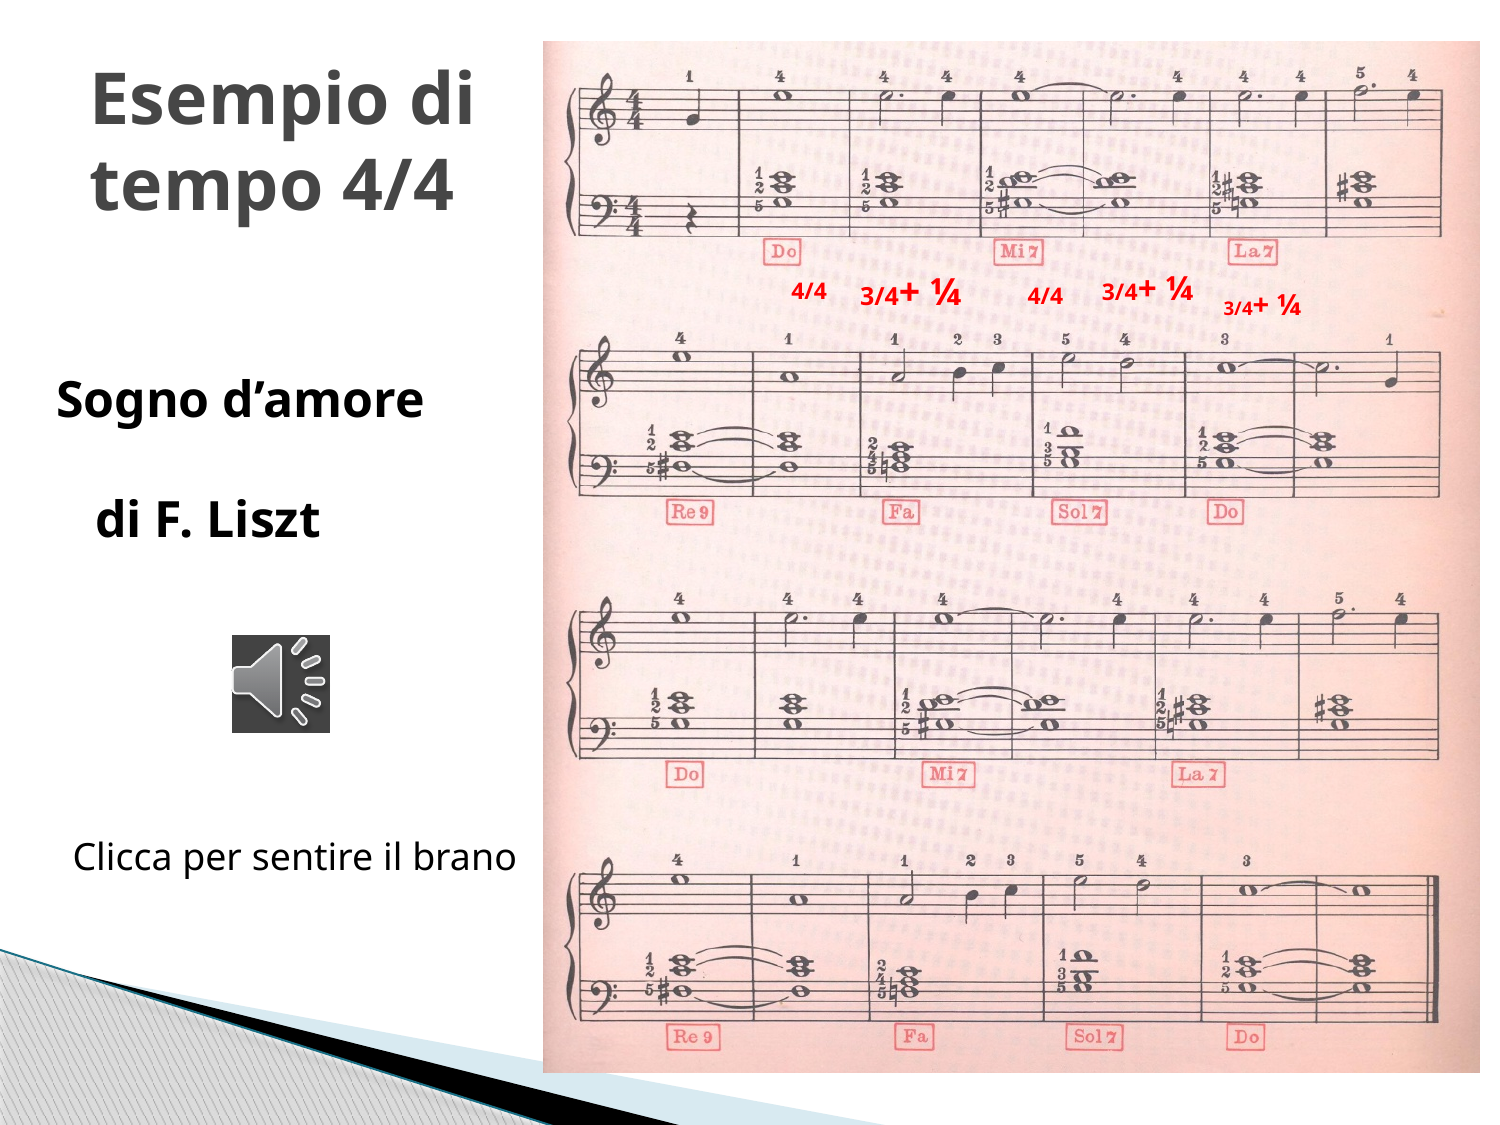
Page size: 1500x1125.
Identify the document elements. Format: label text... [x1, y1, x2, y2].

text_box Clicca per sentire il brano [57, 825, 533, 886]
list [542, 41, 1480, 1073]
picture [230, 633, 332, 735]
title Esempio di tempo 4/4 [75, 45, 539, 233]
text_box Sogno d’amore di F. Liszt [41, 360, 500, 555]
